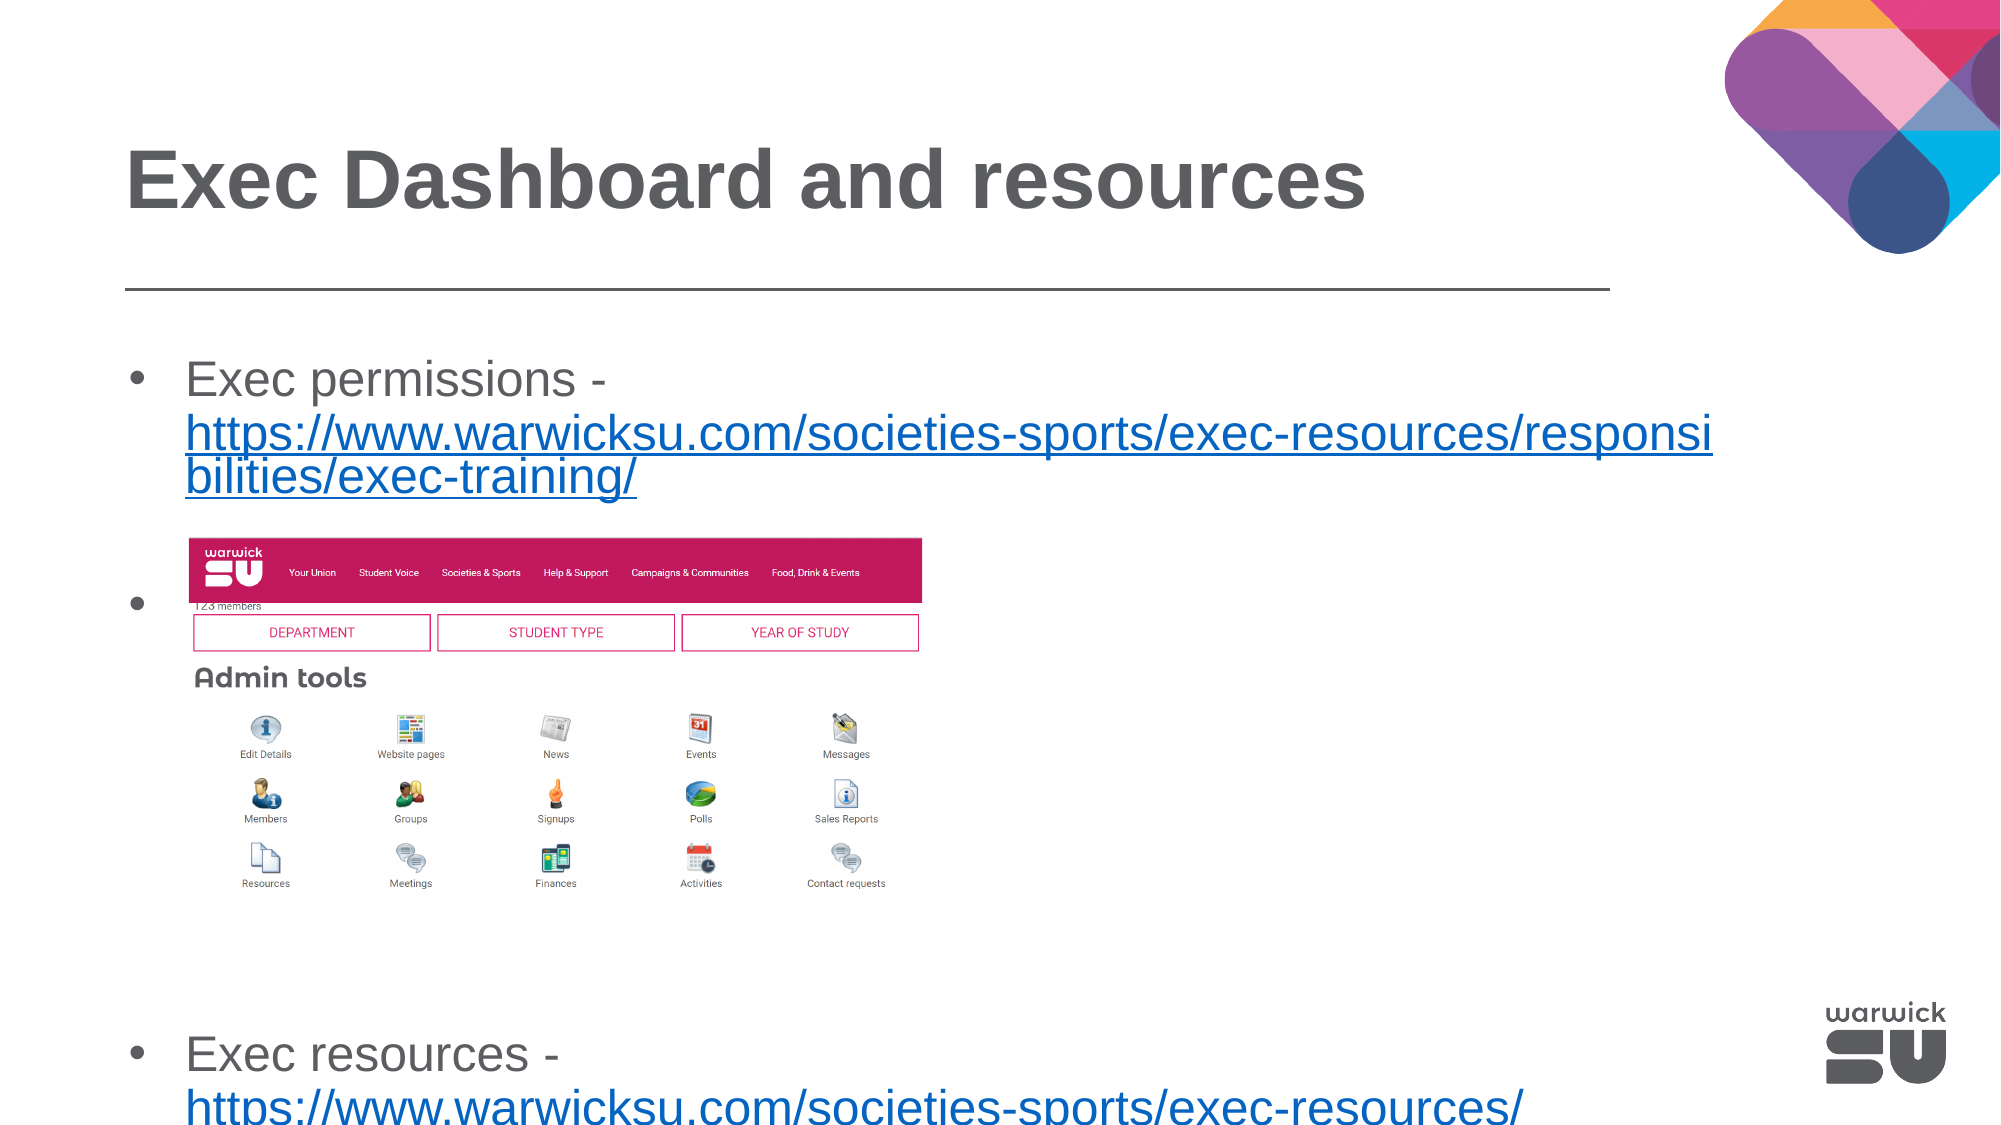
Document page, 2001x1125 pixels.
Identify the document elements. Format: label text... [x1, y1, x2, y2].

text_box Exec Dashboard and resources [110, 68, 1611, 234]
picture [1826, 1001, 1946, 1084]
picture [188, 537, 923, 898]
picture [1681, 0, 2001, 277]
text_box Exec permissions - https://www.warwicksu.com/societies-sports/exec-resources/responsibilities/exec-training/ Features of exec dashboard Exec resources - https://www.warwicksu.com/societies-sports/exec-resources/ [113, 345, 1731, 982]
